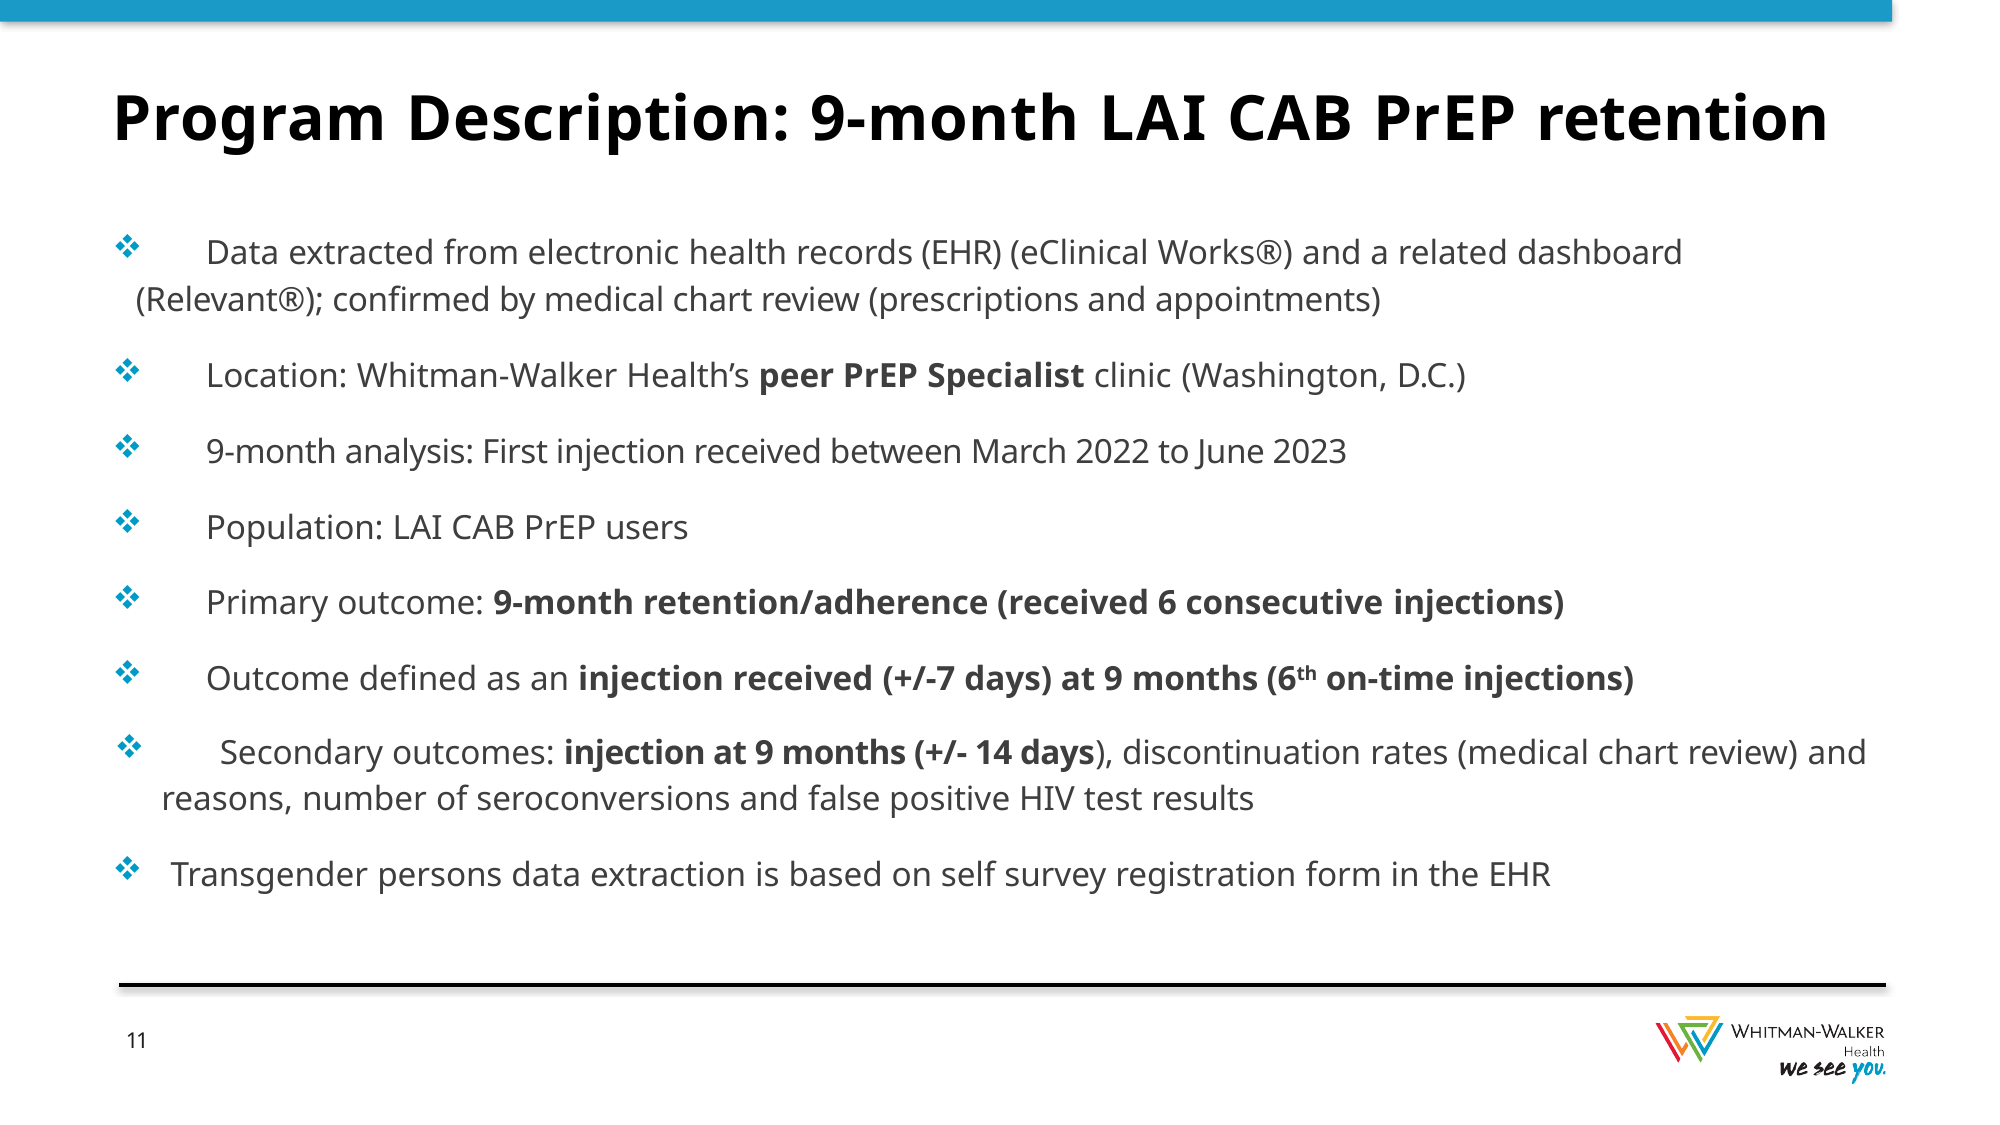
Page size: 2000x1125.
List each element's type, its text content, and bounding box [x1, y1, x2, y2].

list Program Description: 9-month LAI CAB PrEP retention [112, 76, 1887, 175]
picture [1653, 1013, 1893, 1087]
list Data extracted from electronic health records (EHR) (eClinical Works®) and a related dashboard (Relevant®); confirmed by medical chart review (prescriptions and appointments) Location: Whitman-Walker Health’s peer PrEP Specialist clinic (Washington, D.C.) 9-month analysis: First injection received between March 2022 to June 2023 Population: LAI CAB PrEP users Primary outcome: 9-month retention/adherence (received 6 consecutive injections) Outcome defined as an injection received (+/-7 days) at 9 months (6th on-time injections) Secondary outcomes: injection at 9 months (+/- 14 days), discontinuation rates (medical chart review) and reasons, number of seroconversions and false positive HIV test results Transgender persons data extraction is based on self survey registration form in the EHR [112, 230, 1887, 841]
